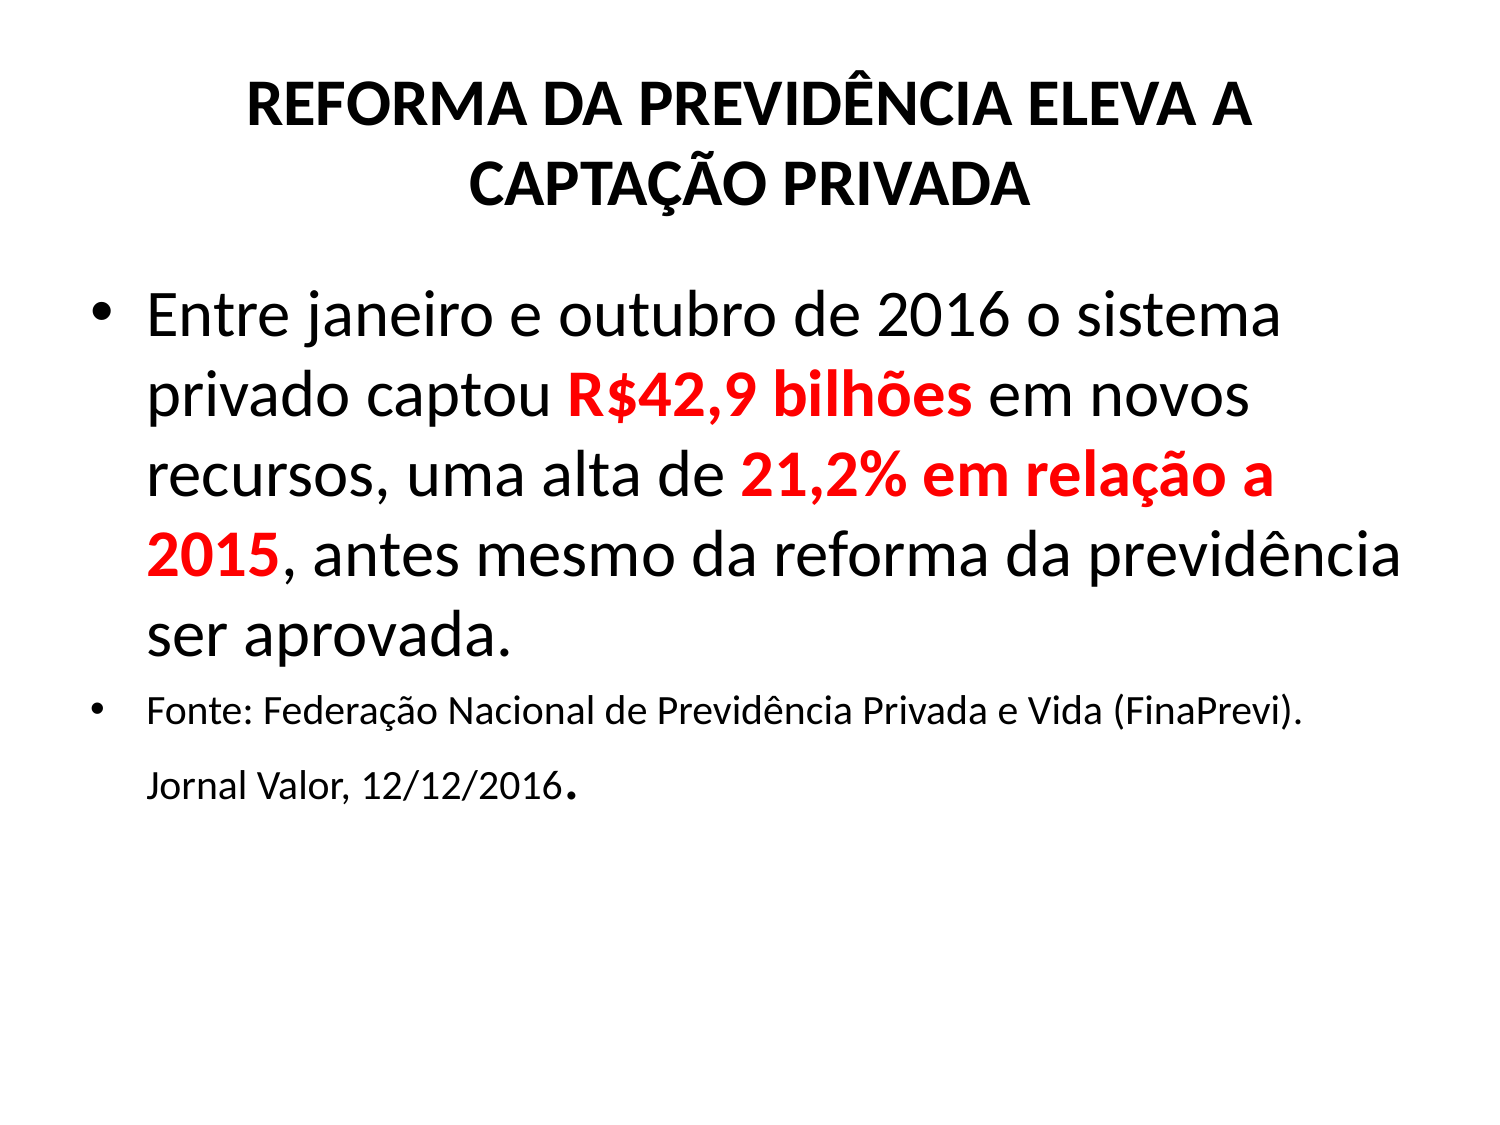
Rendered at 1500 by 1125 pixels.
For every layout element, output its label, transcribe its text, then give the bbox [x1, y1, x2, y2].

list Entre janeiro e outubro de 2016 o sistema privado captou R$42,9 bilhões em novos recursos, uma alta de 21,2% em relação a 2015, antes mesmo da reforma da previdência ser aprovada. Fonte: Federação Nacional de Previdência Privada e Vida (FinaPrevi). Jornal Valor, 12/12/2016. [75, 262, 1425, 1005]
title REFORMA DA PREVIDÊNCIA ELEVA A CAPTAÇÃO PRIVADA [75, 45, 1425, 233]
